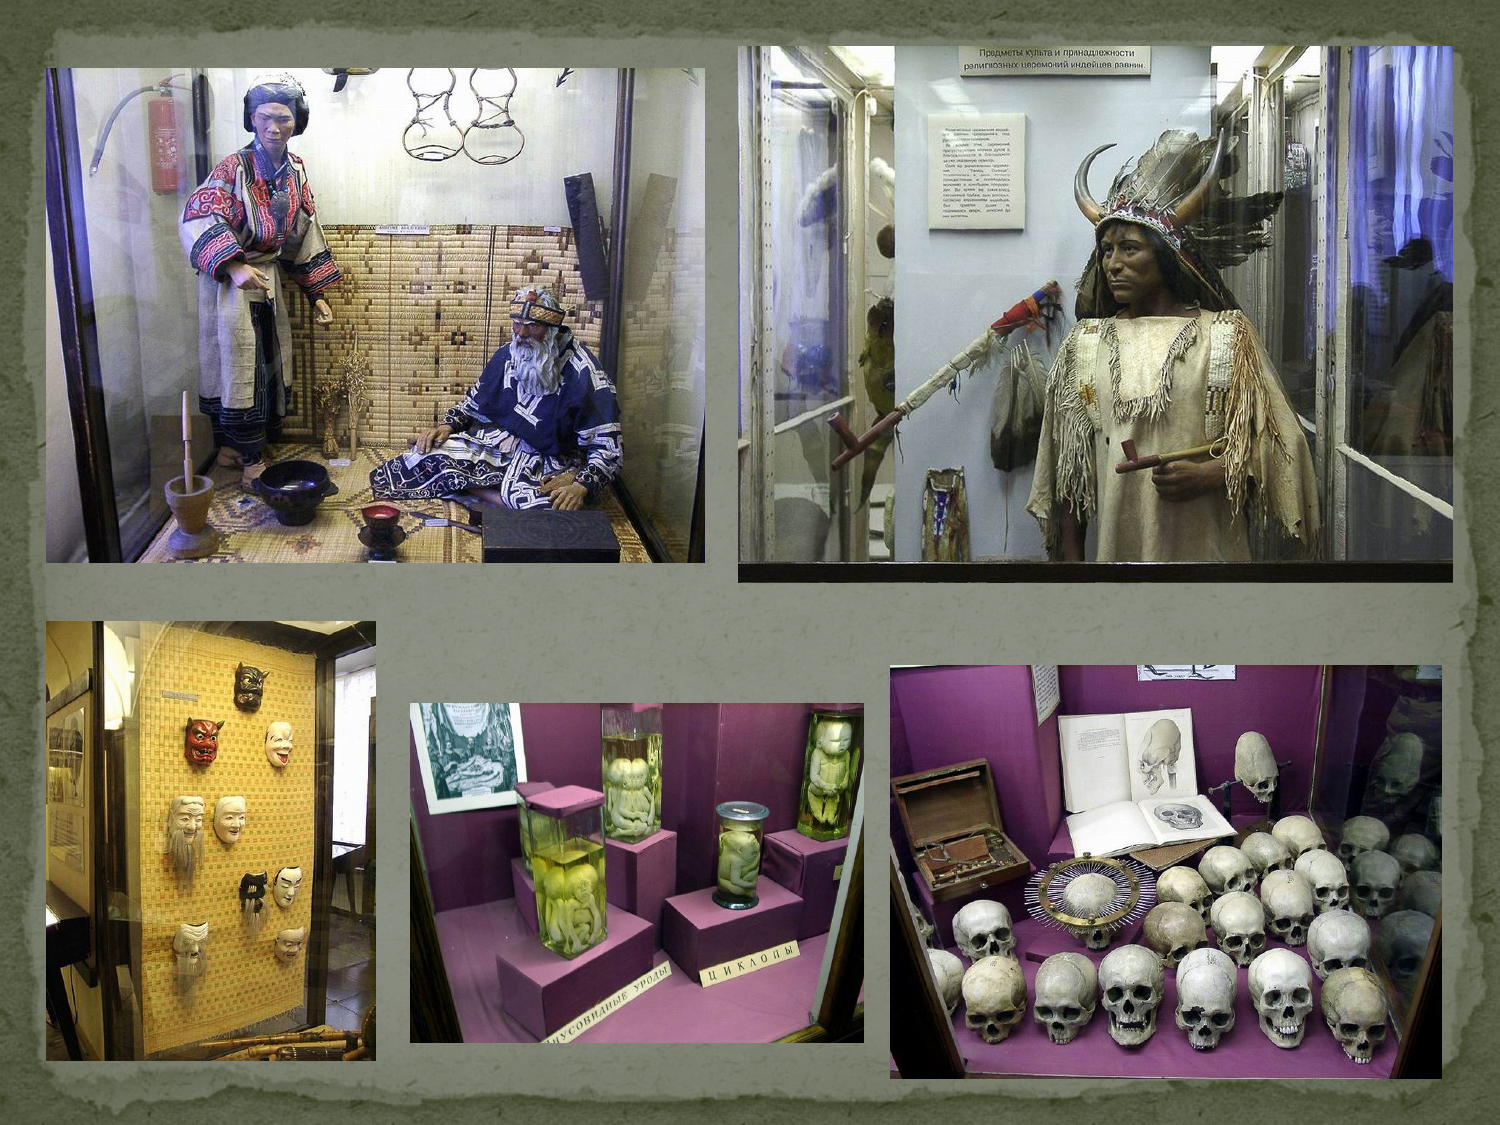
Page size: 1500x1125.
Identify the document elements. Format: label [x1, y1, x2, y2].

picture [738, 46, 1453, 583]
picture [46, 620, 376, 1061]
picture [409, 702, 864, 1044]
picture [46, 68, 705, 563]
picture [890, 664, 1442, 1079]
